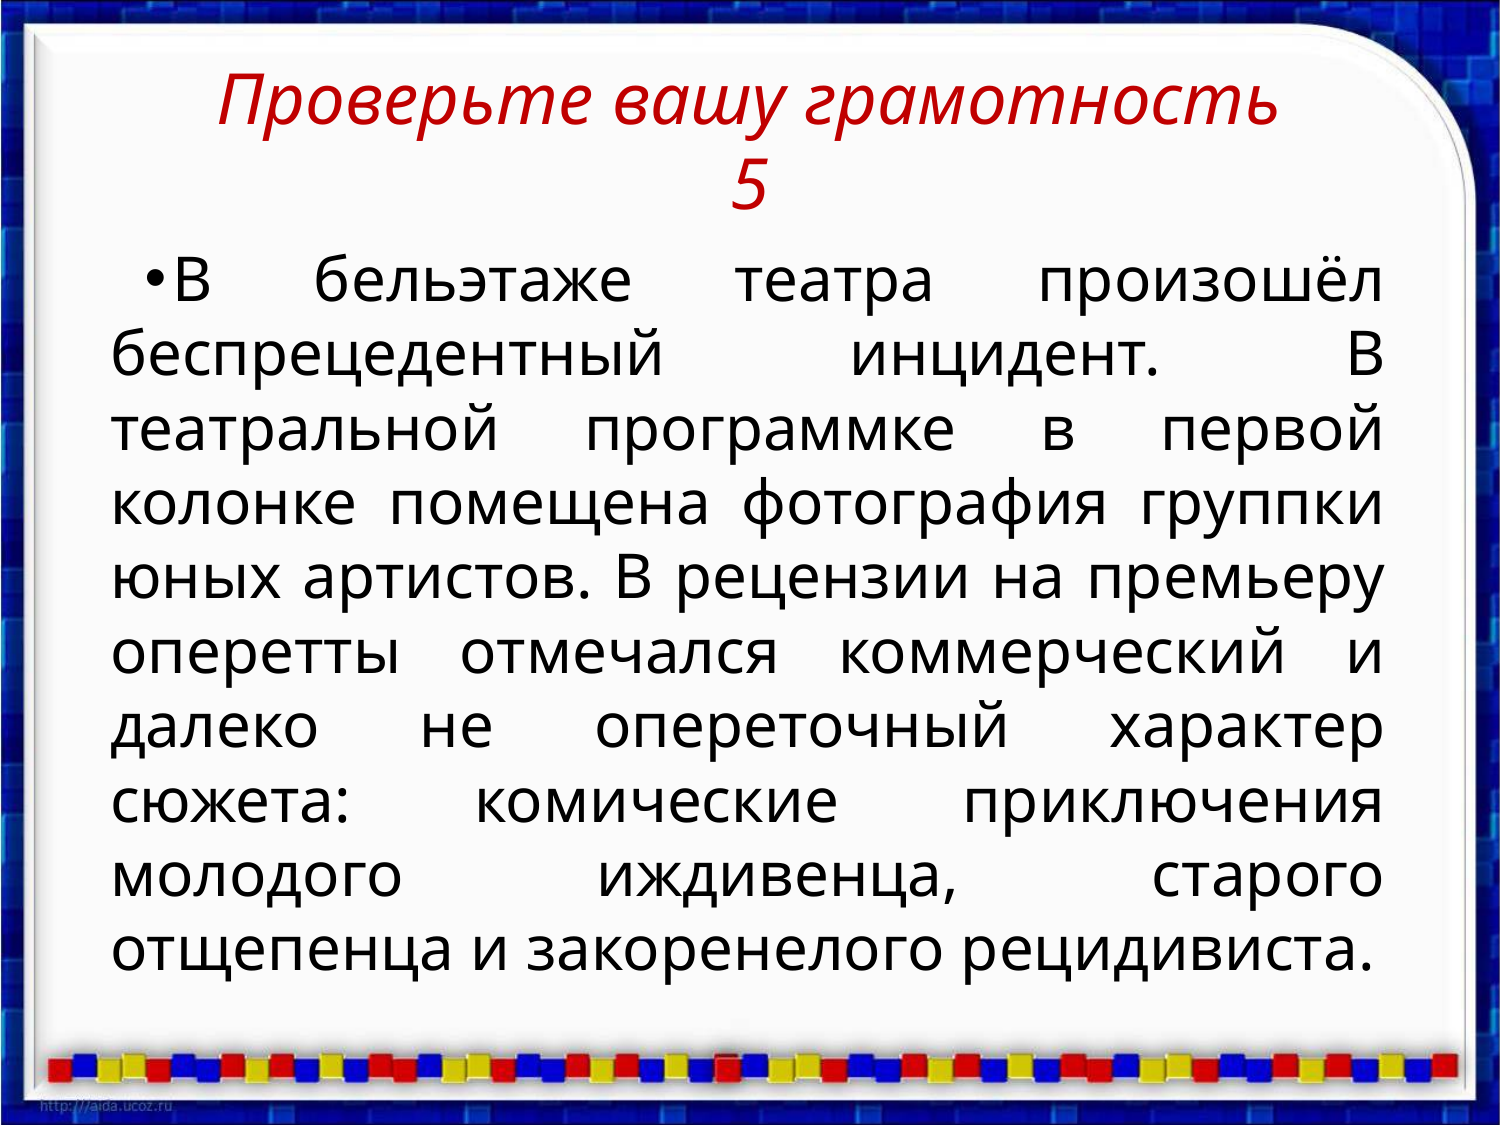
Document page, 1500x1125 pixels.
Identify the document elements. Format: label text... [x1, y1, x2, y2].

picture [0, 0, 1500, 1125]
title Проверьте вашу грамотность 5 [75, 45, 1425, 233]
list В бельэтаже театра произошёл беспрецедентный инцидент. В театральной программке в первой колонке помещена фотография группки юных артистов. В рецензии на премьеру оперетты отмечался коммерческий и далеко не опереточный характер сюжета: комические приключения молодого иждивенца, старого отщепенца и закоренелого рецидивиста. [53, 231, 1404, 1016]
